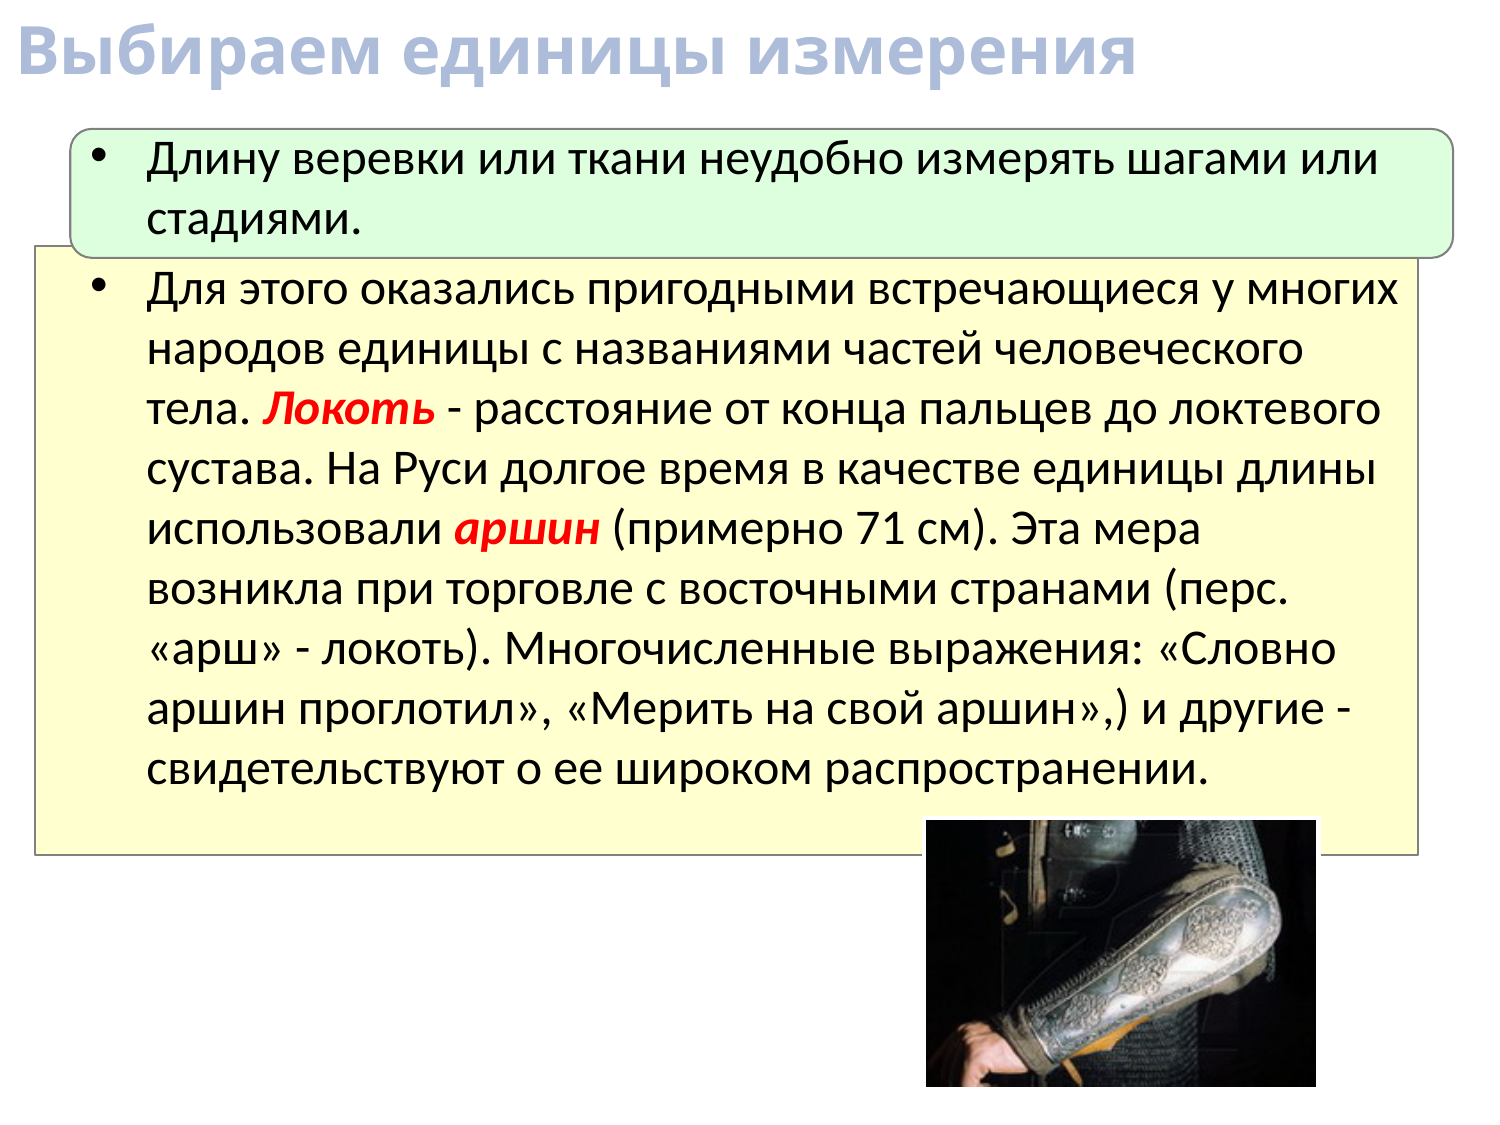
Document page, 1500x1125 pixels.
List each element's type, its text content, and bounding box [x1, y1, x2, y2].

picture [925, 820, 1317, 1087]
text_box Выбираем единицы измерения [0, 0, 1500, 95]
list Длину веревки или ткани неудобно измерять шагами или стадиями. Для этого оказались пригодными встречающиеся у многих народов единицы с названиями частей человеческого тела. Локоть - расстояние от конца пальцев до локтевого сустава. На Руси долгое время в качестве единицы длины использовали аршин (примерно 71 см). Эта мера возникла при торговле с восточными странами (перс. «арш» - локоть). Многочисленные выражения: «Словно аршин проглотил», «Мерить на свой аршин»,) и другие - свидетельствуют о ее широком распространении. [75, 117, 1425, 1005]
text_box [68, 133, 75, 253]
text_box [1425, 126, 1456, 260]
text_box [33, 244, 75, 858]
